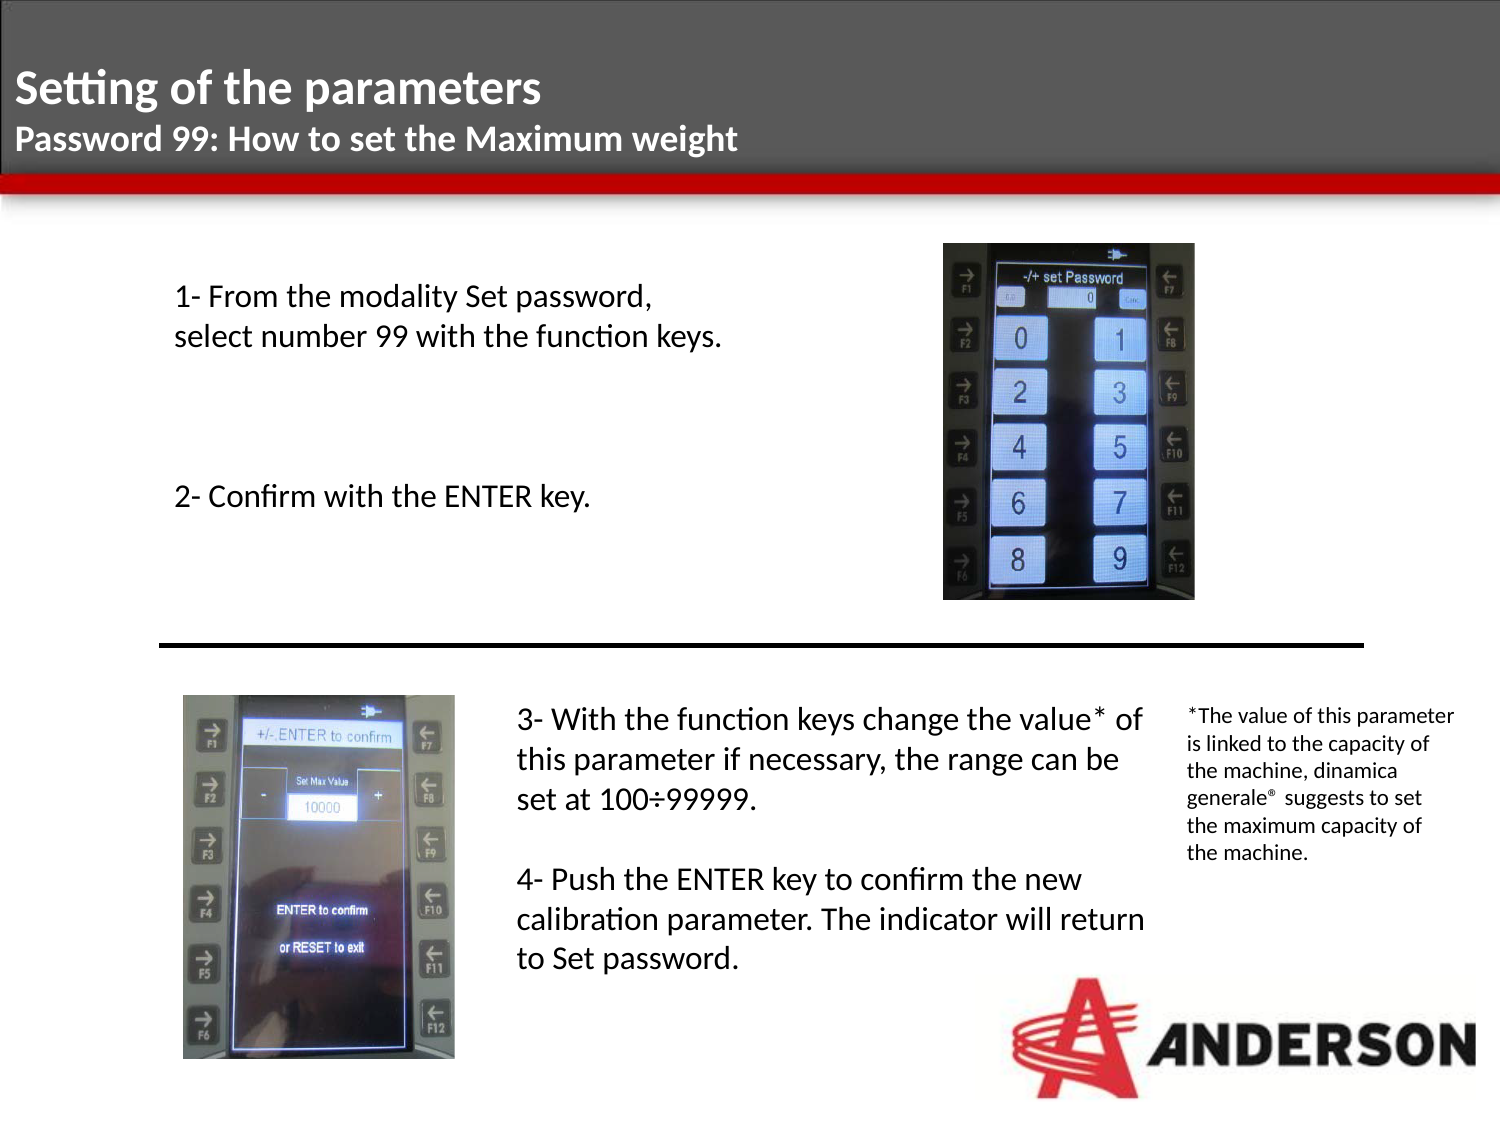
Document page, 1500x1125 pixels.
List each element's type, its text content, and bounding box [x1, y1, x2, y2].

text_box Setting of the parameters Password 99: How to set the Maximum weight [0, 46, 1069, 167]
text_box 1- From the modality Set password, select number 99 with the function keys. 2- Confirm with the ENTER key. [159, 267, 750, 522]
text_box *The value of this parameter is linked to the capacity of the machine, dinamica generale® suggests to set the maximum capacity of the machine. [1172, 693, 1472, 873]
text_box 3- With the function keys change the value* of this parameter if necessary, the range can be set at 100÷99999. 4- Push the ENTER key to confirm the new calibration parameter. The indicator will return to Set password. [501, 689, 1176, 984]
picture [0, 0, 1500, 1125]
